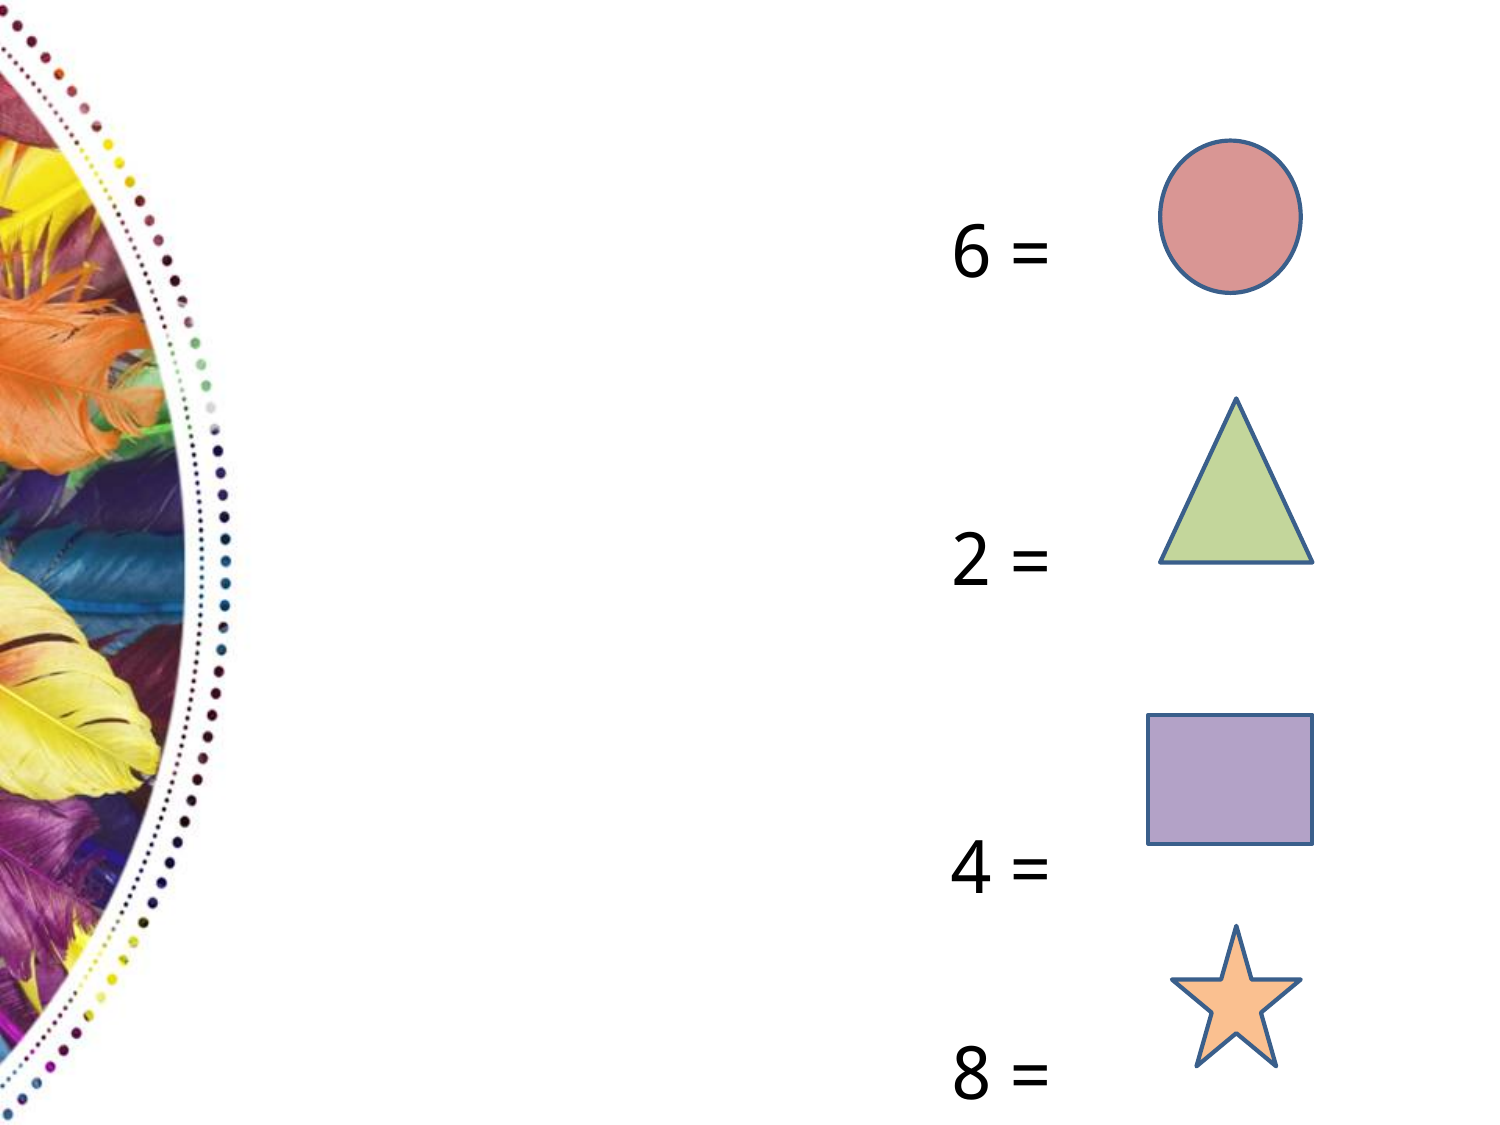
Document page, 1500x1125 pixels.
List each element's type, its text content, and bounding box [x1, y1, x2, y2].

text_box [1169, 923, 1303, 1069]
picture [0, 0, 1500, 1125]
text_box [1146, 713, 1314, 846]
list = 6 = 2 = 4 = 8 [210, 93, 1067, 1125]
text_box [1158, 138, 1303, 296]
text_box [1158, 396, 1315, 565]
